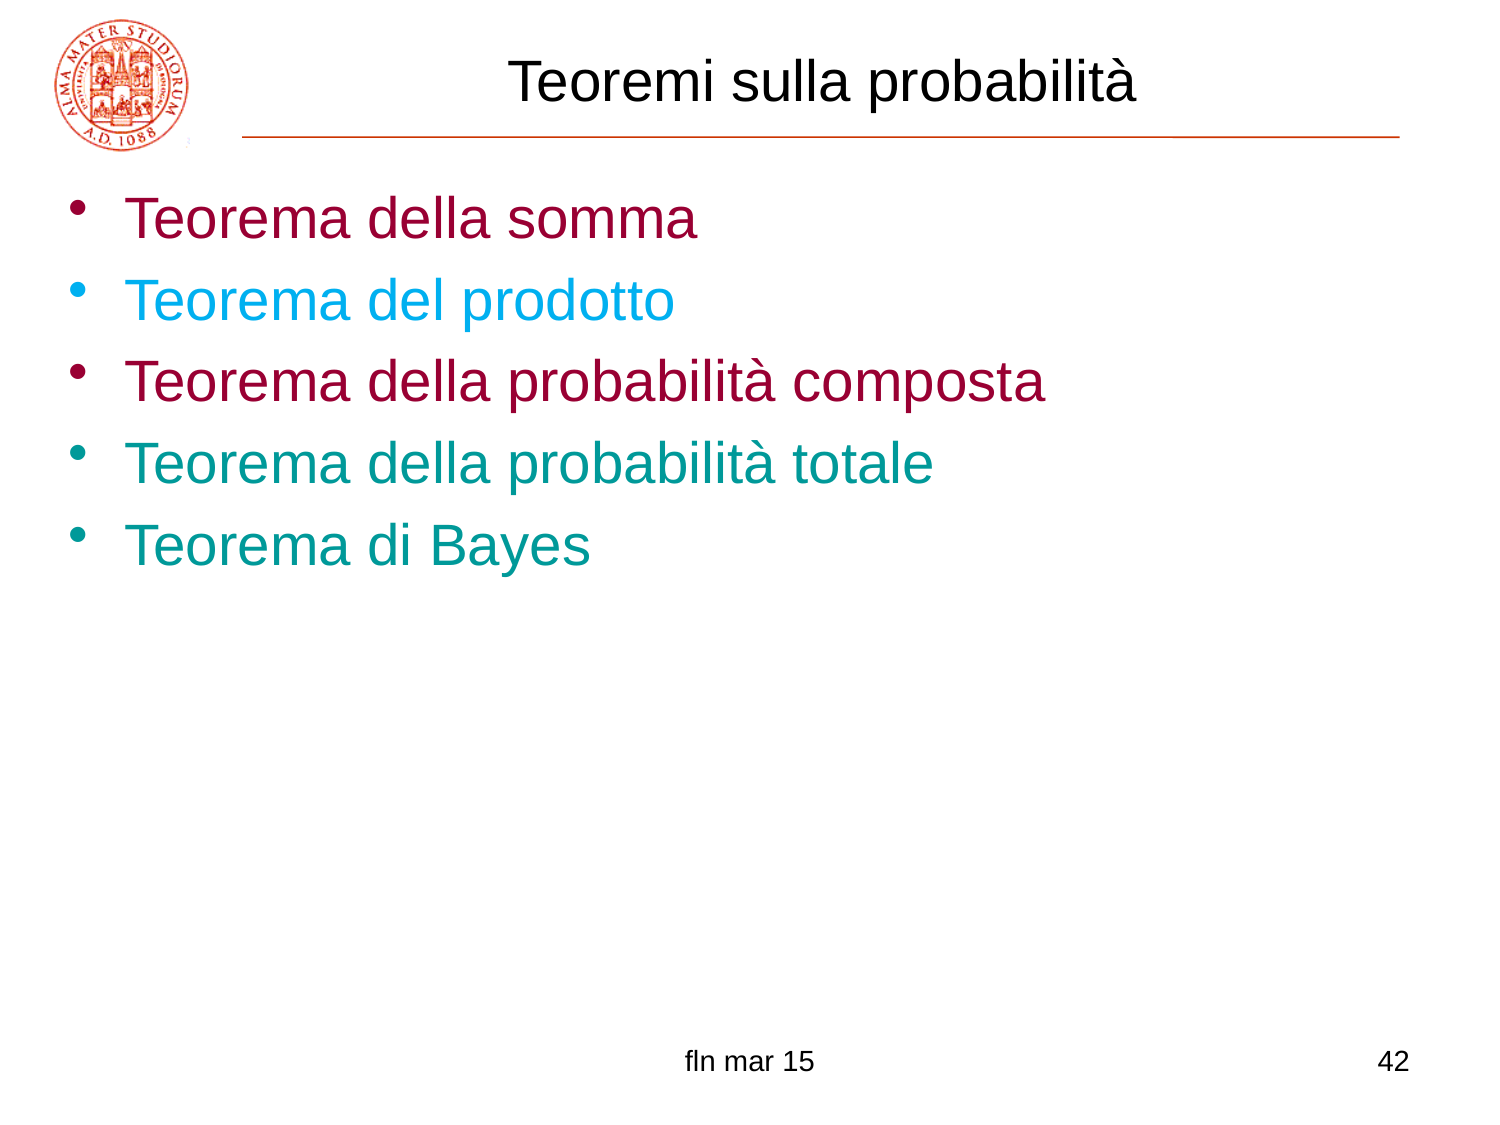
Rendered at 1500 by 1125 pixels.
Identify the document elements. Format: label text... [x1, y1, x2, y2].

picture [53, 18, 190, 168]
list Teorema della somma Teorema del prodotto Teorema della probabilità composta Teorema della probabilità totale Teorema di Bayes [53, 172, 1447, 1024]
slide_number 42 [1074, 1034, 1425, 1103]
footer fln mar 15 [512, 1034, 988, 1103]
title Teoremi sulla probabilità [230, 31, 1415, 126]
